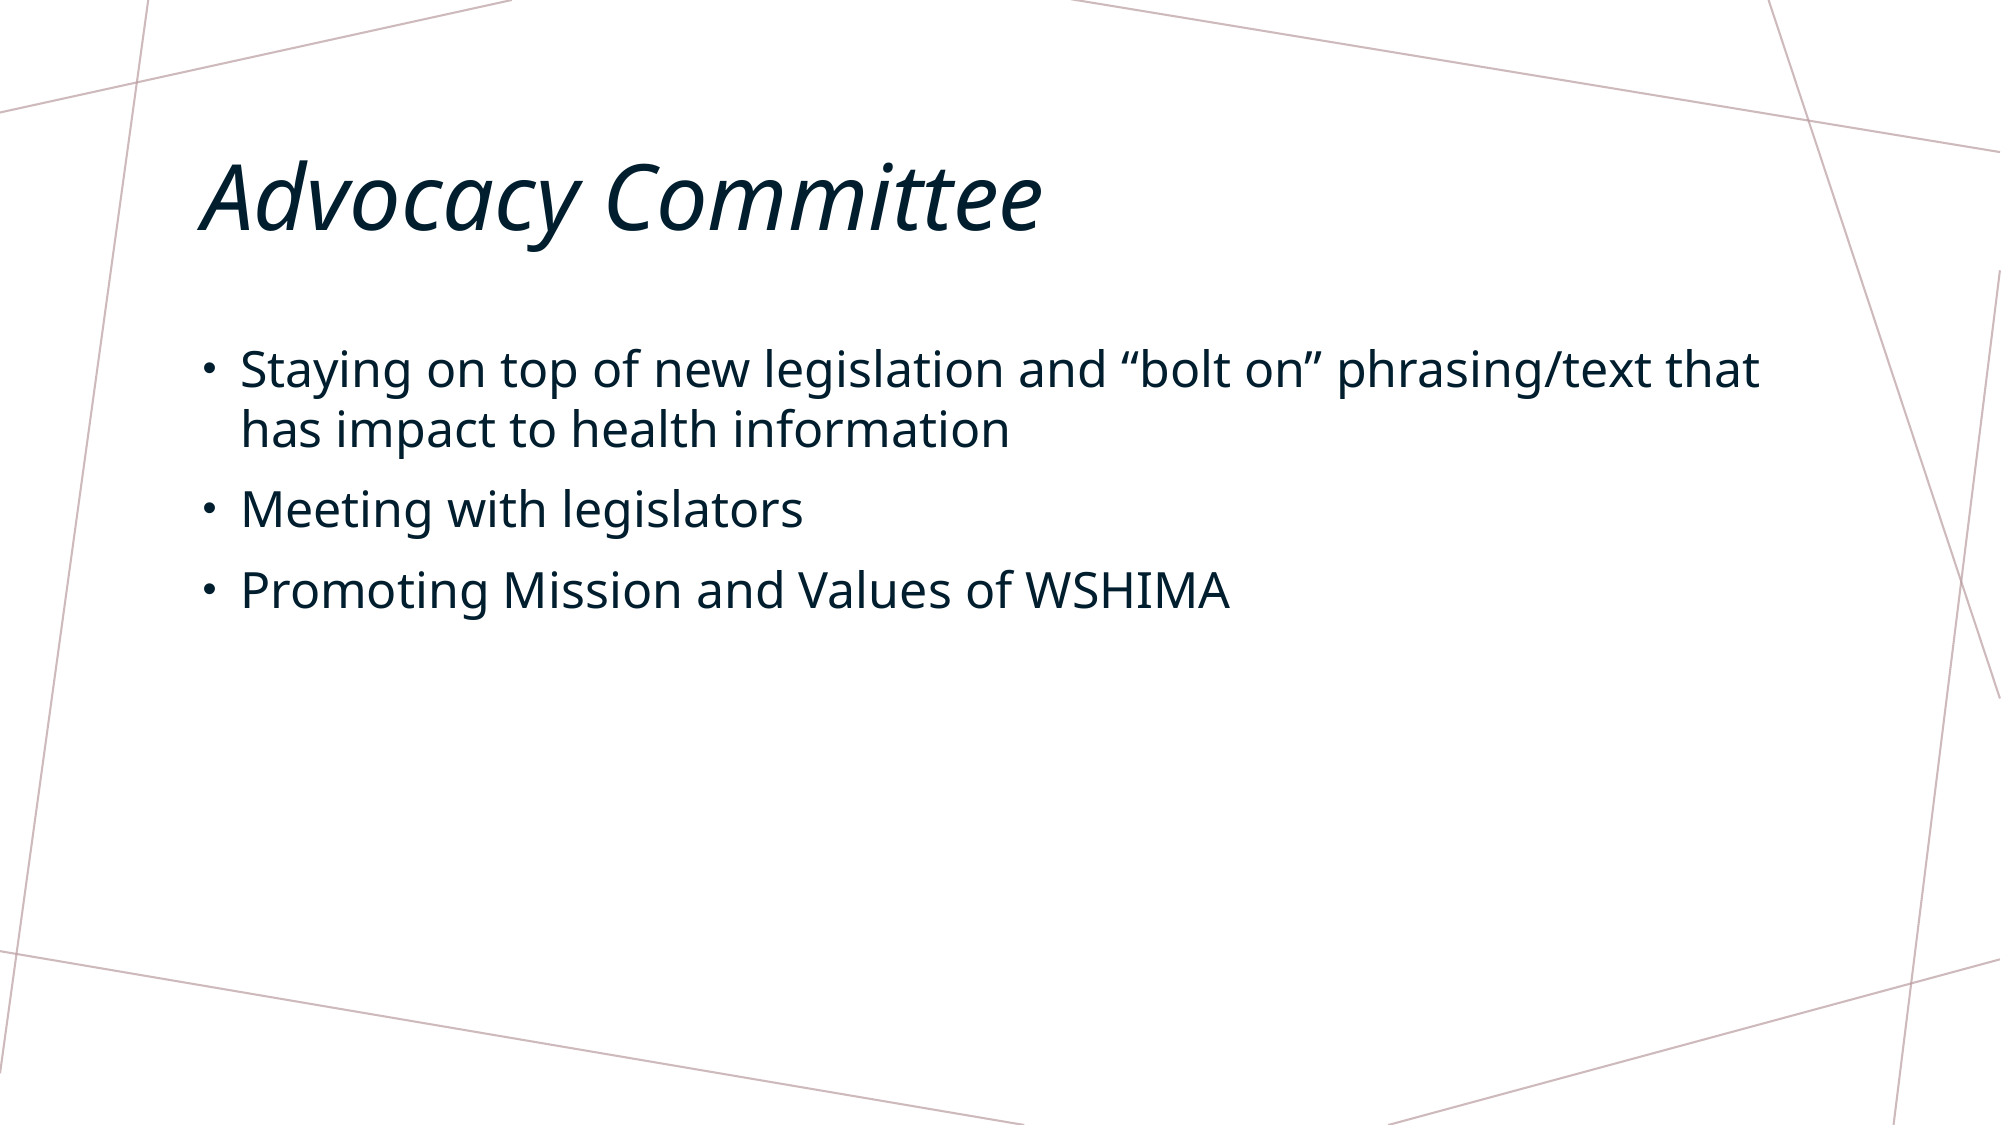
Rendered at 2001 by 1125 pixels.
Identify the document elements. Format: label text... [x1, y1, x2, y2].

list Staying on top of new legislation and “bolt on” phrasing/text that has impact to health information Meeting with legislators Promoting Mission and Values of WSHIMA [187, 329, 1813, 990]
title Advocacy Committee [187, 87, 1813, 315]
